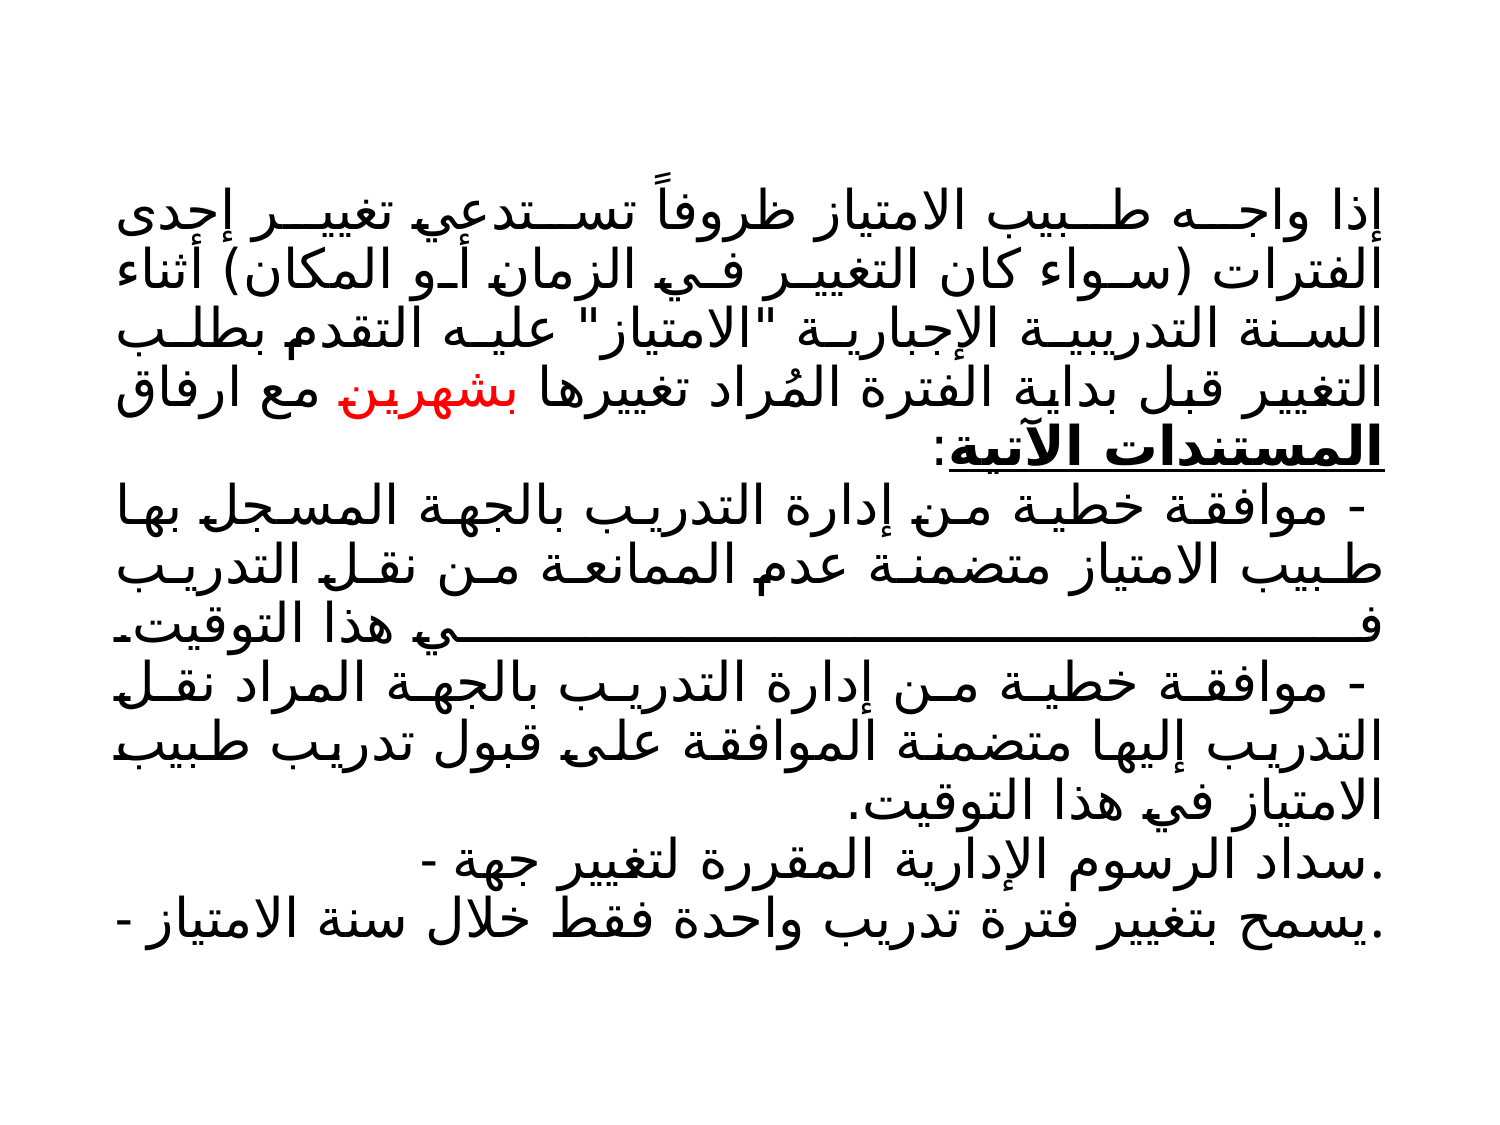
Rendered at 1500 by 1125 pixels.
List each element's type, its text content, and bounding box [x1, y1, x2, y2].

list إذا واجه طبيب الامتياز ظروفاً تستدعي تغيير إحدى الفترات (سواء كان التغيير في الزمان أو المكان) أثناء السنة التدريبية الإجبارية "الامتياز" عليه التقدم بطلب التغيير قبل بداية الفترة المُراد تغييرها بشهرين مع ارفاق المستندات الآتية: - موافقة خطية من إدارة التدريب بالجهة المسجل بها طبيب الامتياز متضمنة عدم الممانعة من نقل التدريب في هذا التوقيت. - موافقة خطية من إدارة التدريب بالجهة المراد نقل التدريب إليها متضمنة الموافقة على قبول تدريب طبيب الامتياز في هذا التوقيت. - سداد الرسوم الإدارية المقررة لتغيير جهة. - يسمح بتغيير فترة تدريب واحدة فقط خلال سنة الامتياز. [99, 174, 1400, 1013]
